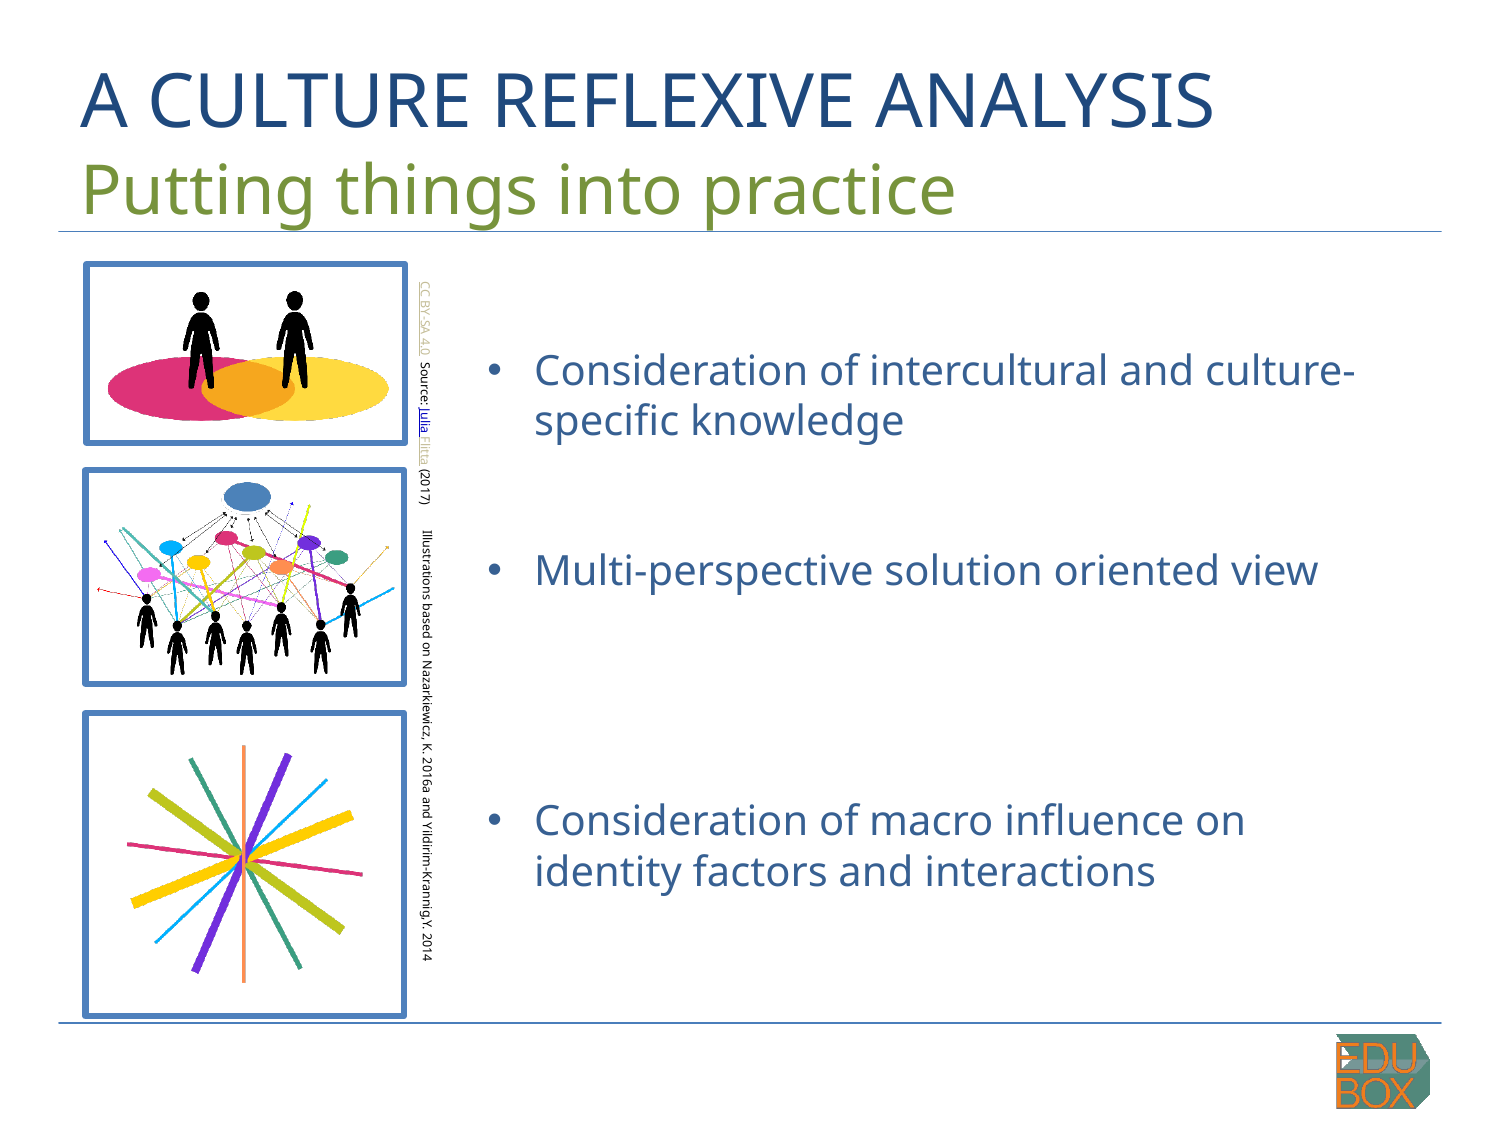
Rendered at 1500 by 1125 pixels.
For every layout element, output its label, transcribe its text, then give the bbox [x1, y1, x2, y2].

text_box Illustrations based on Nazarkiewicz, K. 2016a and Yildirim-Krannig,Y. 2014 [407, 515, 443, 1125]
picture [1328, 1028, 1437, 1114]
title A CULTURE REFLEXIVE ANALYSIS [64, 42, 1412, 153]
list Putting things into practice [64, 127, 1040, 247]
text_box CC BY-SA 4.0 Source: Julia Flitta (2017) [408, 267, 441, 533]
picture [89, 266, 403, 440]
text_box Consideration of intercultural and culture-specific knowledge Multi-perspective solution oriented view Consideration of macro influence on identity factors and interactions [472, 286, 1412, 902]
picture [88, 715, 401, 1014]
picture [88, 472, 401, 681]
